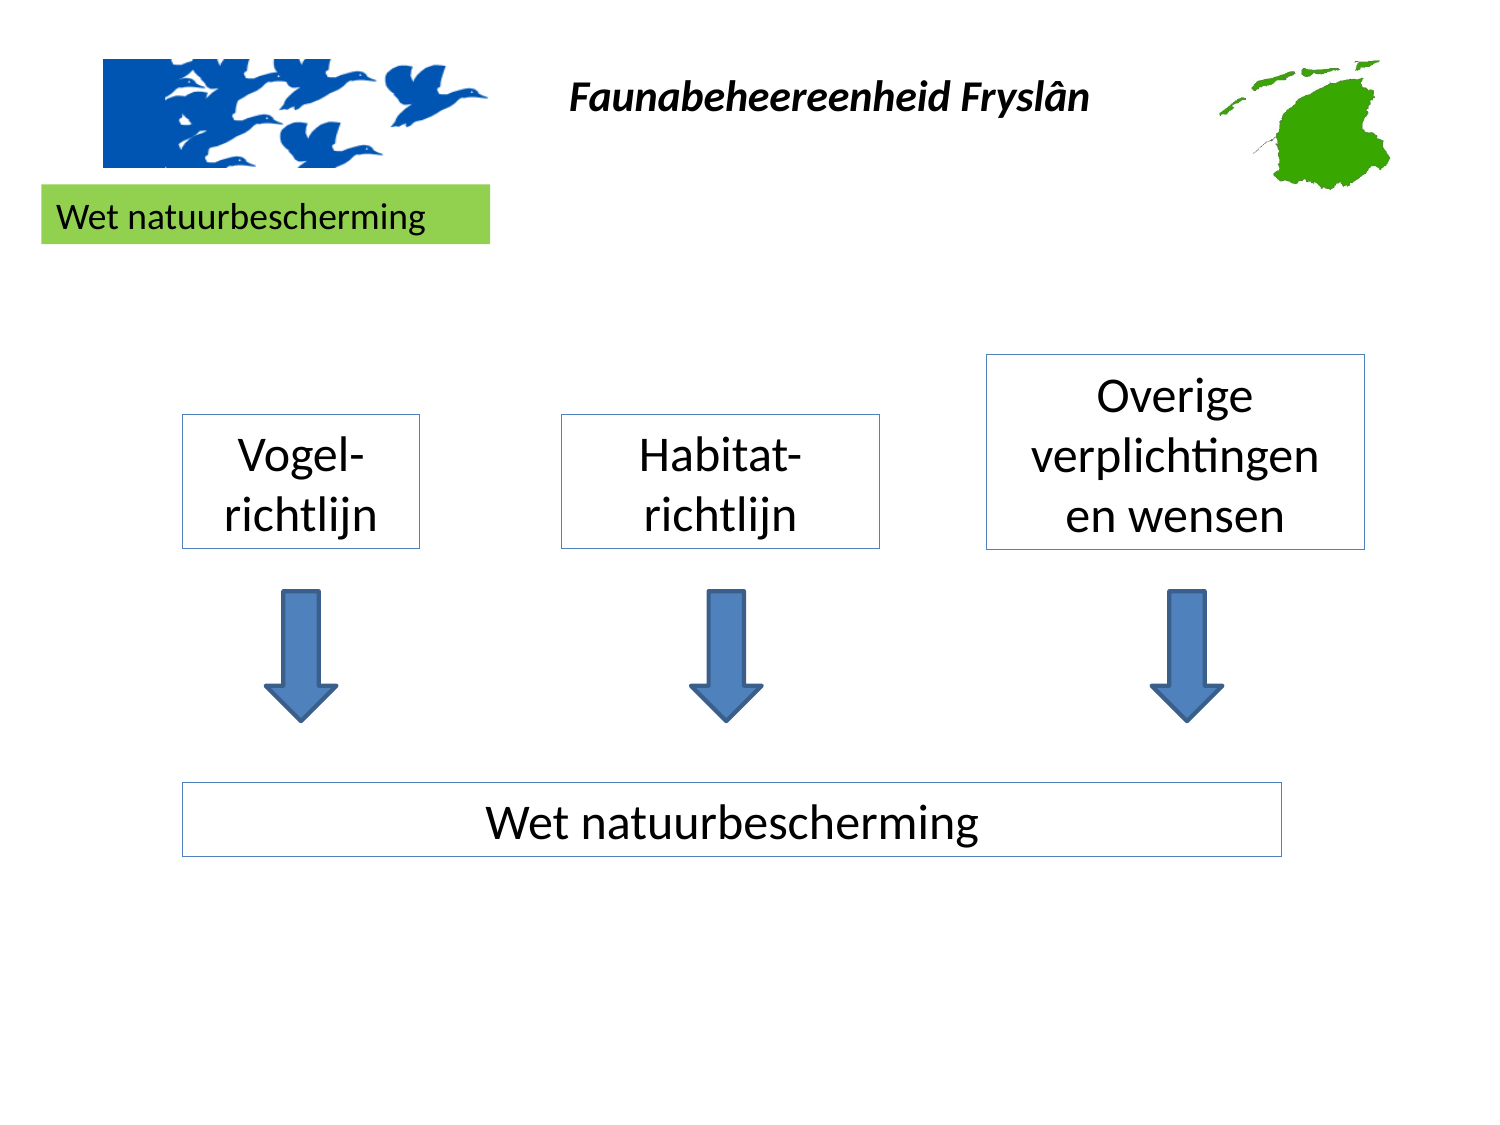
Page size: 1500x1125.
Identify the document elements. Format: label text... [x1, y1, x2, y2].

text_box [688, 589, 764, 724]
text_box Wet natuurbescherming [182, 782, 1282, 857]
text_box Vogel-richtlijn [182, 414, 420, 549]
title Faunabeheereenheid Fryslân [103, 59, 1210, 197]
picture [102, 59, 505, 168]
text_box Habitat-richtlijn [561, 414, 880, 549]
text_box Wet natuurbescherming [41, 184, 491, 245]
text_box [263, 589, 339, 724]
text_box Overige verplichtingen en wensen [986, 354, 1365, 550]
text_box [1149, 589, 1225, 724]
picture [1215, 54, 1398, 197]
